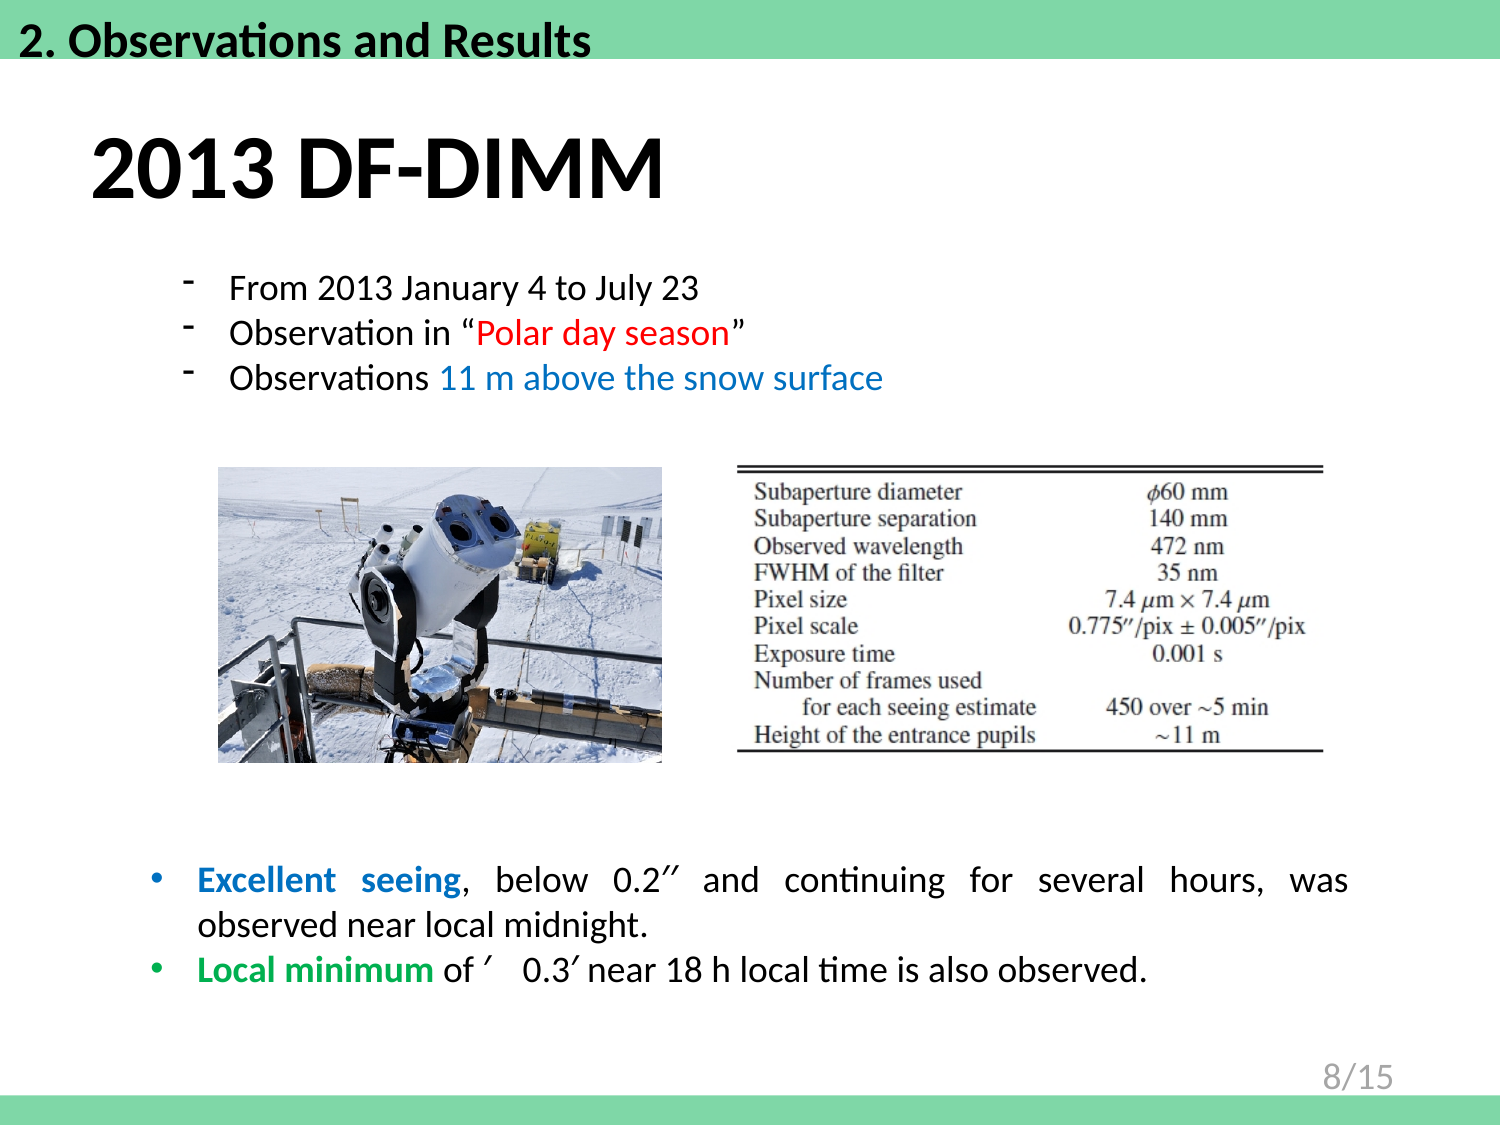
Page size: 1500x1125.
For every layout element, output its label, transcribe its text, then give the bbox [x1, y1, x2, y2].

picture [728, 455, 1334, 763]
picture [218, 467, 662, 763]
text_box From 2013 January 4 to July 23 Observation in “Polar day season” Observations 11 m above the snow surface [167, 255, 899, 405]
text_box [607, 0, 1500, 61]
text_box 2. Observations and Results [3, 0, 607, 75]
text_box [0, 1093, 1500, 1125]
text_box Excellent seeing, below 0.2′′ and continuing for several hours, was observed near local midnight. Local minimum of ∼ 0.3′′ near 18 h local time is also observed. [135, 848, 1365, 998]
title 2013 DF-DIMM [75, 67, 1425, 256]
